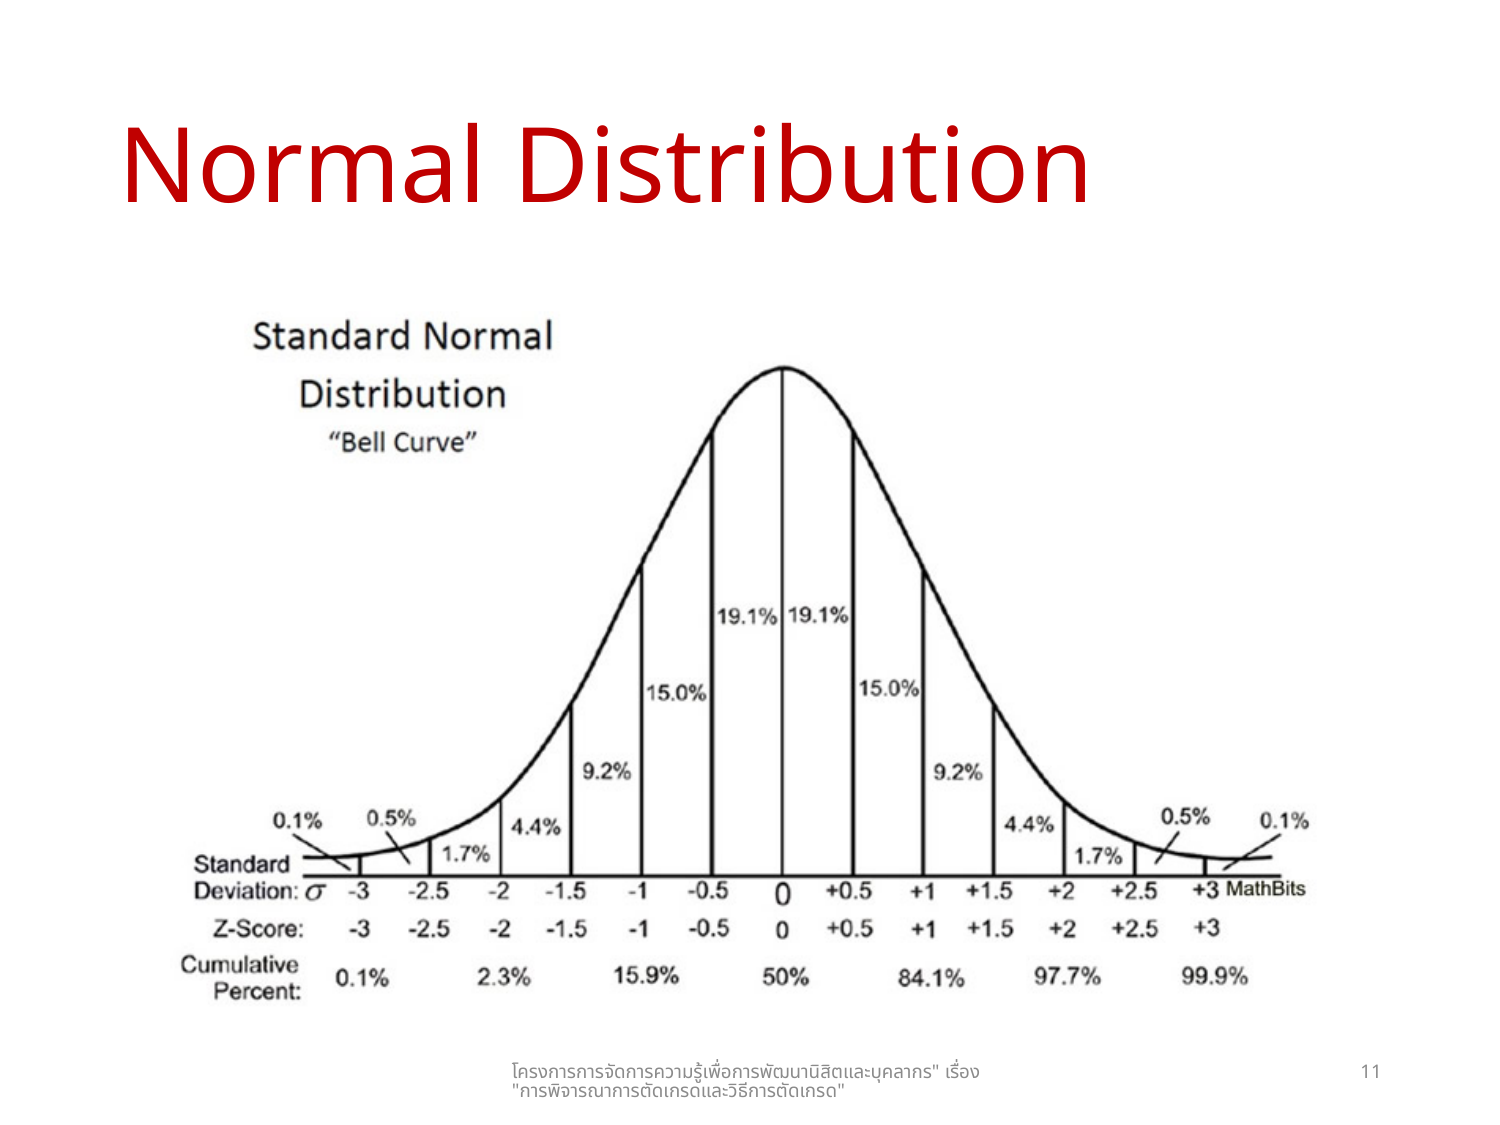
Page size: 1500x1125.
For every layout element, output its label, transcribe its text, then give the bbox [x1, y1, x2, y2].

footer โครงการการจัดการความรู้เพื่อการพัฒนานิสิตและบุคลากร" เรื่อง "การพิจารณาการตัดเกรดและวิธีการตัดเกรด" [496, 1042, 1004, 1103]
title Normal Distribution [103, 59, 1397, 278]
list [169, 299, 1331, 1014]
slide_number 11 [1059, 1042, 1397, 1103]
